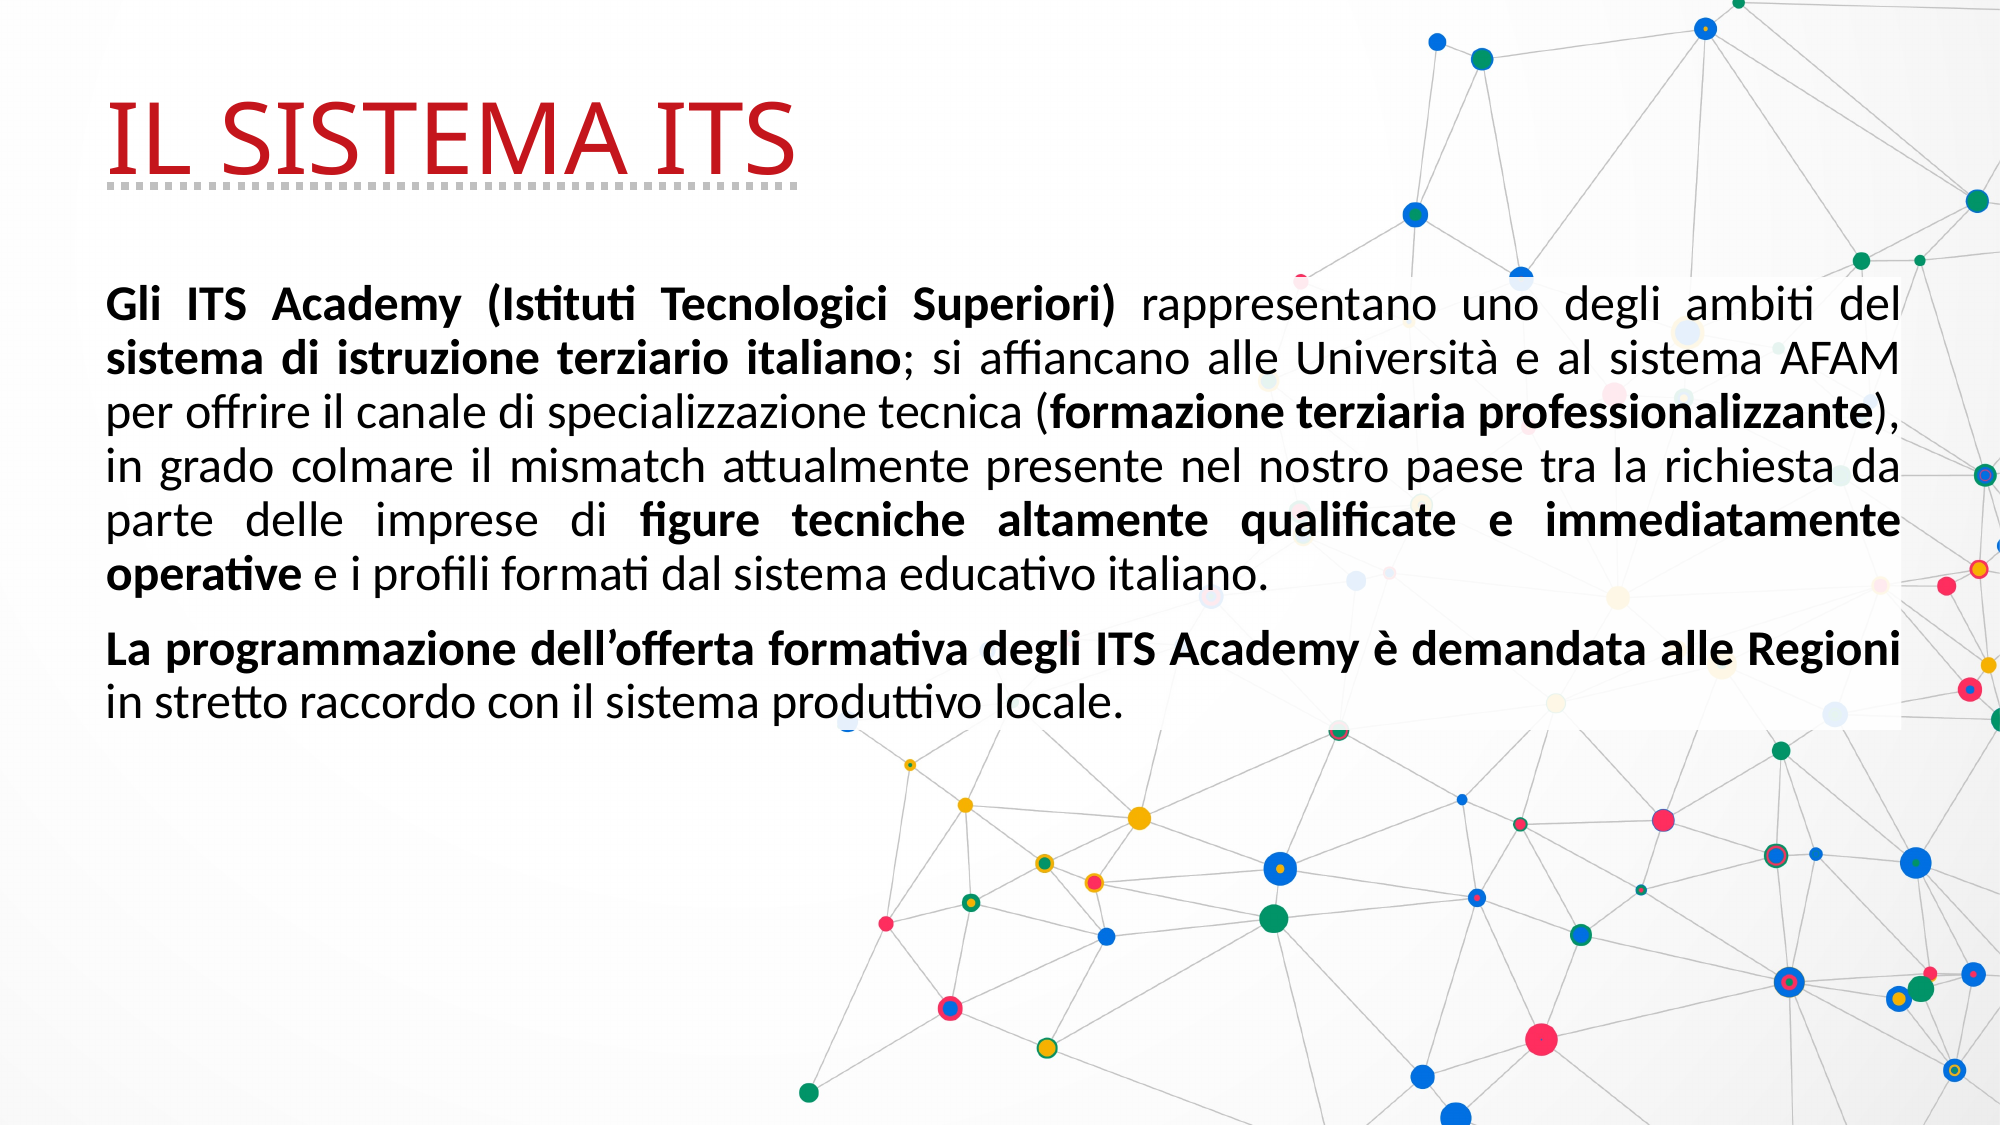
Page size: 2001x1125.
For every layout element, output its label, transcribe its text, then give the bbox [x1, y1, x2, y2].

text_box Gli ITS Academy (Istituti Tecnologici Superiori) rappresentano uno degli ambiti del sistema di istruzione terziario italiano; si affiancano alle Università e al sistema AFAM per offrire il canale di specializzazione tecnica (formazione terziaria professionalizzante), in grado colmare il mismatch attualmente presente nel nostro paese tra la richiesta da parte delle imprese di figure tecniche altamente qualificate e immediatamente operative e i profili formati dal sistema educativo italiano. La programmazione dell’offerta formativa degli ITS Academy è demandata alle Regioni in stretto raccordo con il sistema produttivo locale. [100, 277, 1902, 730]
picture [0, 0, 2000, 1125]
text_box IL SISTEMA ITS [14, 2, 1000, 197]
